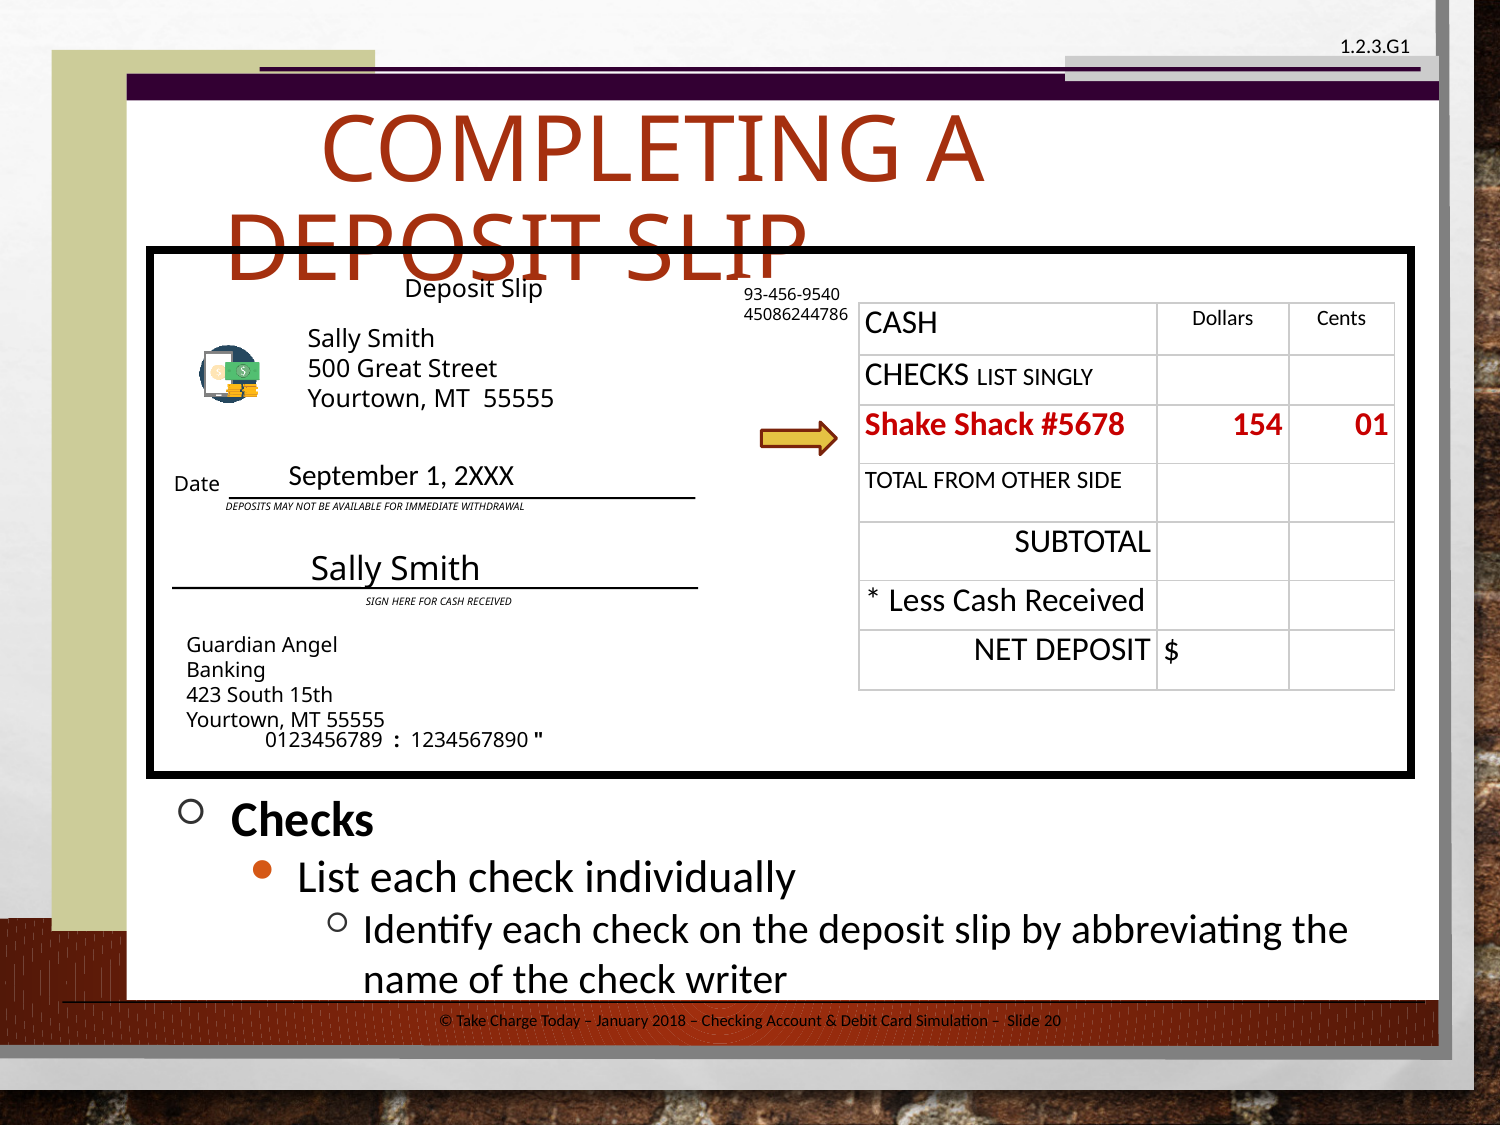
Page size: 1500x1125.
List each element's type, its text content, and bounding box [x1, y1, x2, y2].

picture [0, 0, 1500, 1125]
picture [181, 325, 277, 421]
title Completing a Deposit Slip [209, 106, 1375, 246]
text_box Checks List each check individually Identify each check on the deposit slip by abbreviating the name of the check writer [160, 778, 1423, 1009]
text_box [149, 249, 1411, 776]
